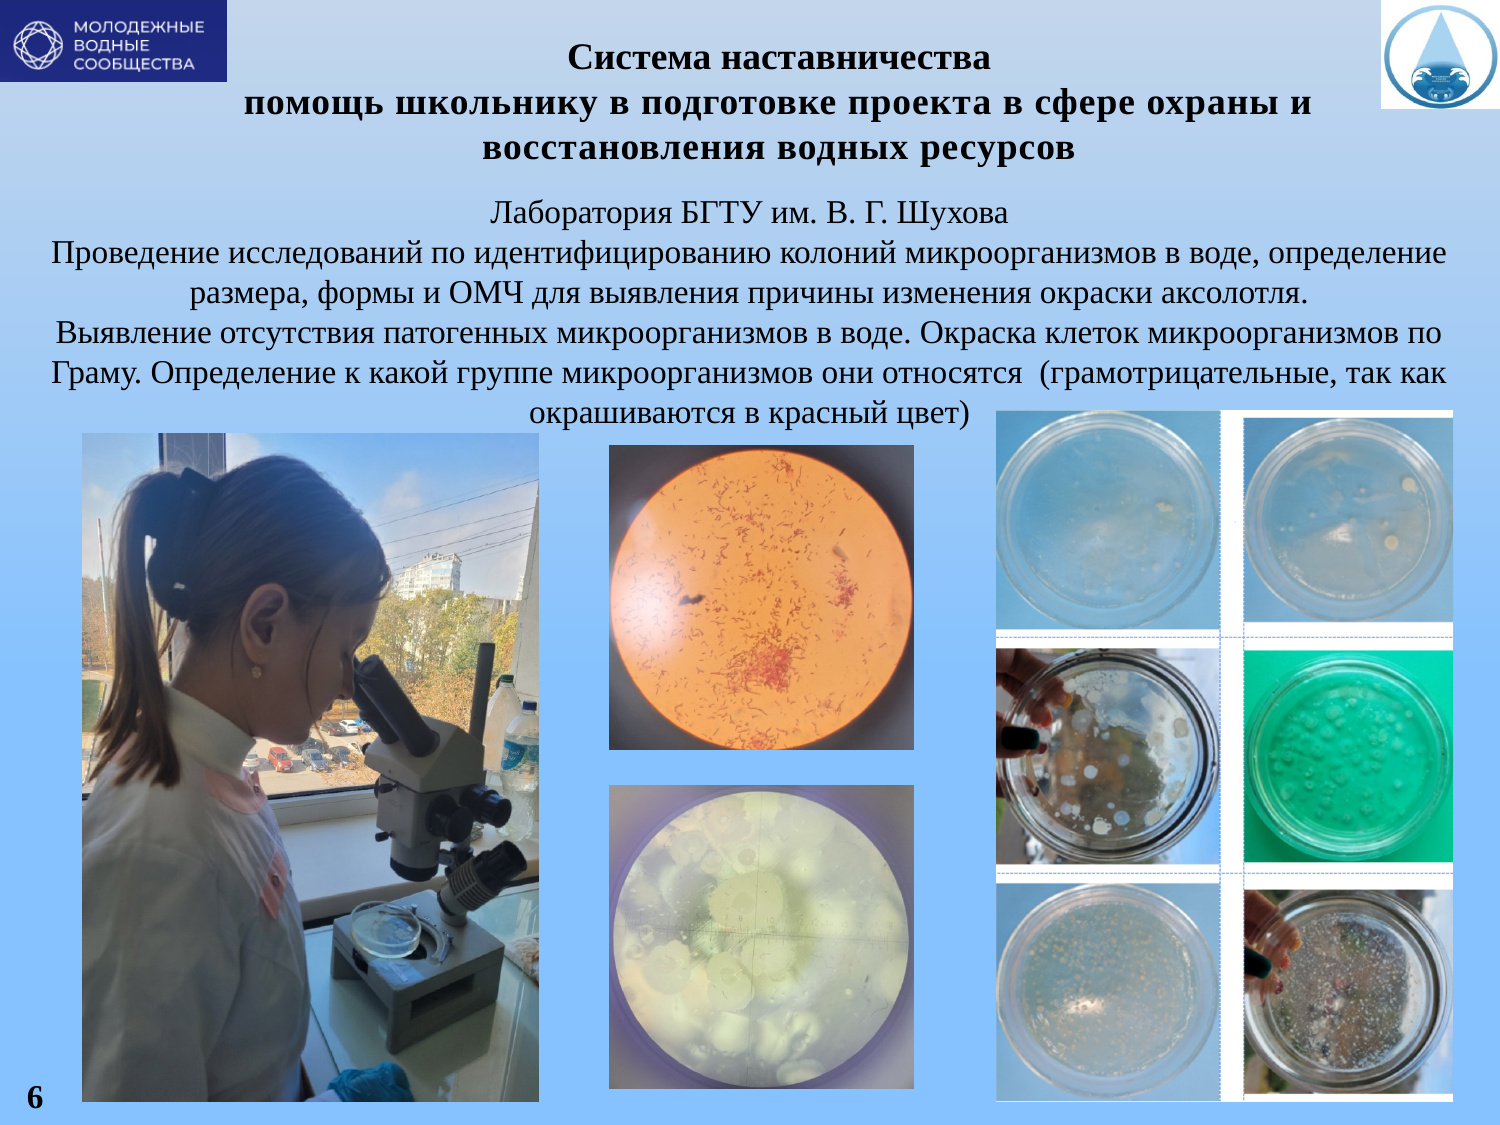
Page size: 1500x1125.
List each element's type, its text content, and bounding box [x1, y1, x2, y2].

text_box Лаборатория БГТУ им. В. Г. Шухова Проведение исследований по идентифицированию колоний микроорганизмов в воде, определение размера, формы и ОМЧ для выявления причины изменения окраски аксолотля. Выявление отсутствия патогенных микроорганизмов в воде. Окраска клеток микроорганизмов по Граму. Определение к какой группе микроорганизмов они относятся (грамотрицательные, так как окрашиваются в красный цвет) [0, 175, 1500, 446]
picture [0, 0, 227, 82]
picture [81, 433, 540, 1102]
picture [1380, 0, 1500, 110]
picture [609, 445, 1500, 1101]
slide_number 6 [0, 1065, 59, 1125]
title Система наставничества помощь школьнику в подготовке проекта в сфере охраны и восстановления водных ресурсов [117, 0, 1442, 199]
